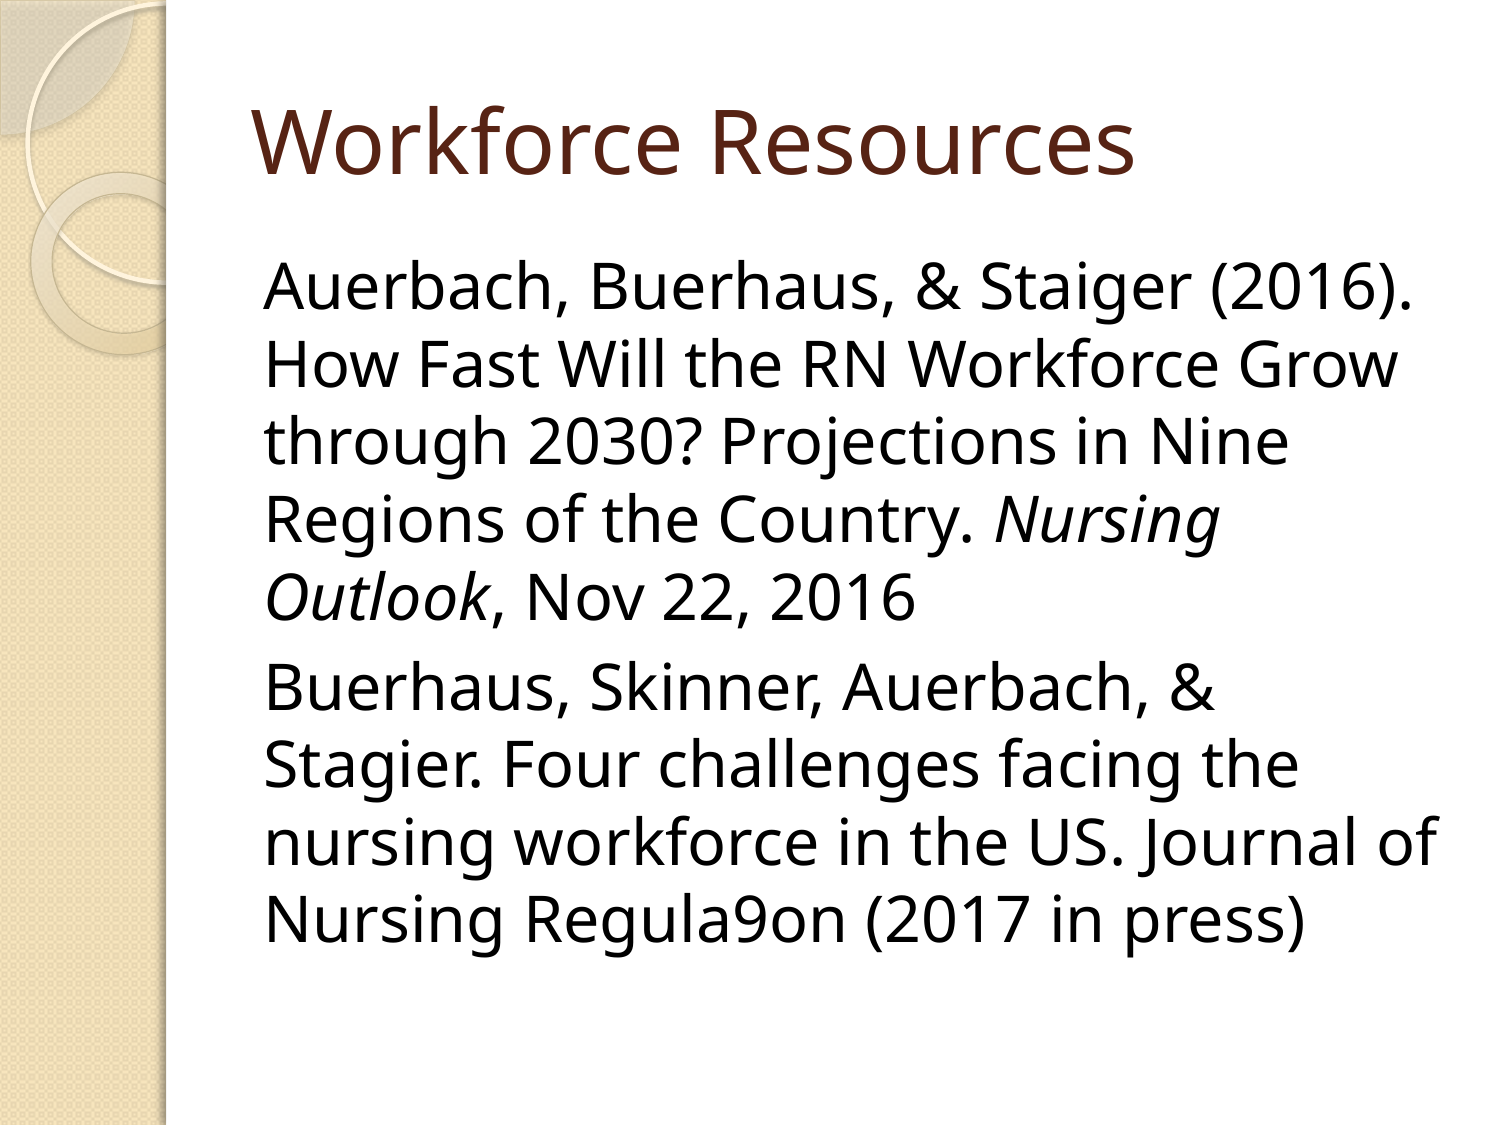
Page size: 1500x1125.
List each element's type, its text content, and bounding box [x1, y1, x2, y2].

list Auerbach, Buerhaus, & Staiger (2016). How Fast Will the RN Workforce Grow through 2030? Projections in Nine Regions of the Country. Nursing Outlook, Nov 22, 2016 Buerhaus, Skinner, Auerbach, & Stagier. Four challenges facing the nursing workforce in the US. Journal of Nursing Regula9on (2017 in press) [235, 237, 1466, 1025]
title Workforce Resources [235, 45, 1466, 233]
